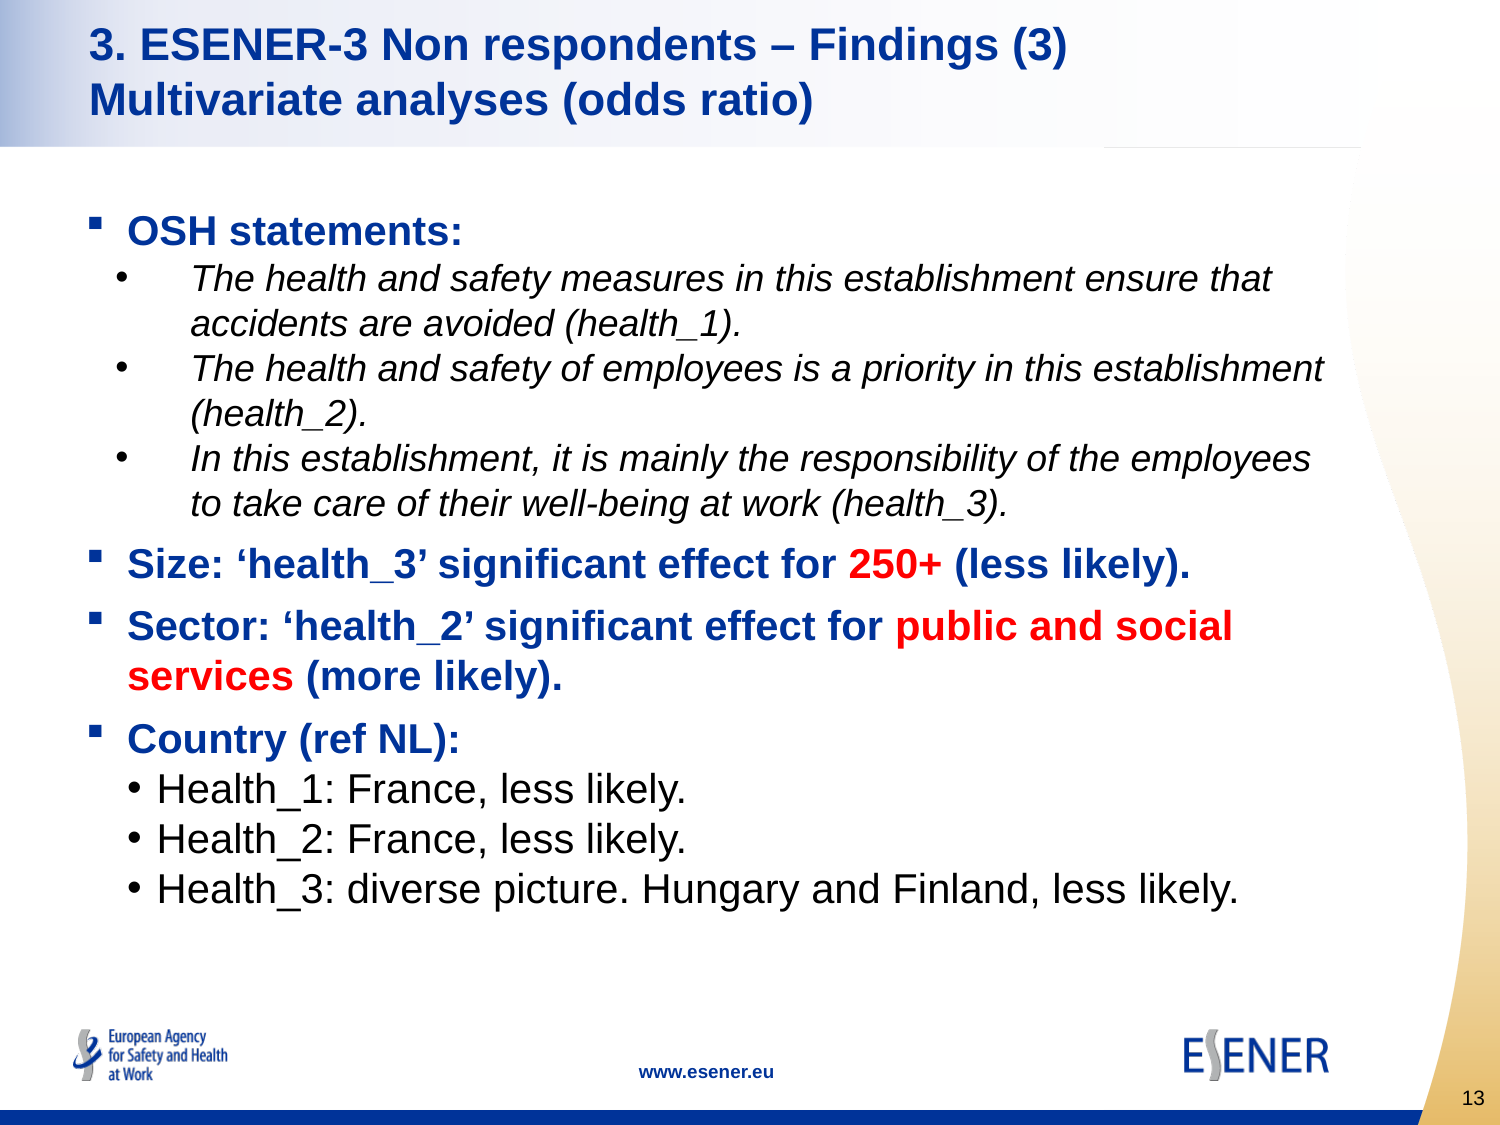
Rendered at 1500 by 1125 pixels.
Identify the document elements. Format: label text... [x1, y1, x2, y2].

picture [0, 0, 1500, 1125]
title 3. ESENER-3 Non respondents – Findings (3) Multivariate analyses (odds ratio) [73, 29, 1314, 110]
list OSH statements: The health and safety measures in this establishment ensure that accidents are avoided (health_1). The health and safety of employees is a priority in this establishment (health_2). In this establishment, it is mainly the responsibility of the employees to take care of their well-being at work (health_3). Size: ‘health_3’ significant effect for 250+ (less likely). Sector: ‘health_2’ significant effect for public and social services (more likely). Country (ref NL): Health_1: France, less likely. Health_2: France, less likely. Health_3: diverse picture. Hungary and Finland, less likely. [70, 196, 1341, 988]
